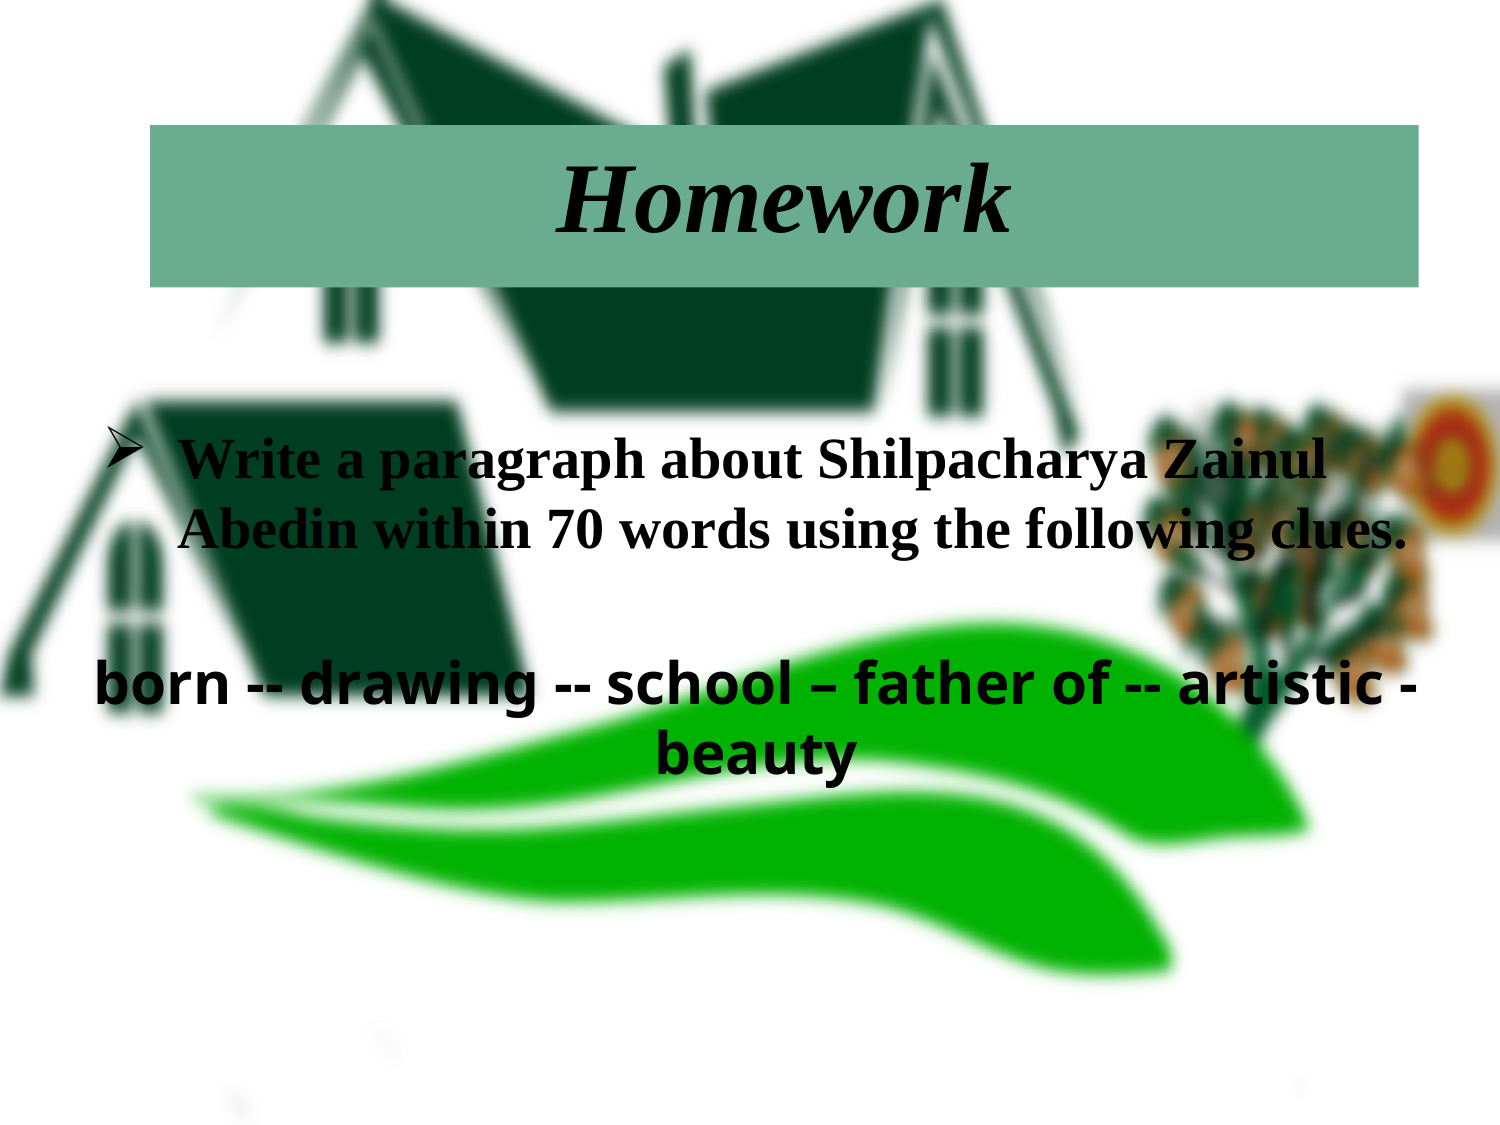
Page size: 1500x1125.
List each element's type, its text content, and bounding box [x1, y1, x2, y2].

title Homework [150, 125, 1419, 288]
text_box born -- drawing -- school – father of -- artistic - beauty [74, 639, 1438, 794]
text_box Write a paragraph about Shilpacharya Zainul Abedin within 70 words using the following clues. [87, 412, 1425, 639]
picture [0, 0, 1500, 1125]
